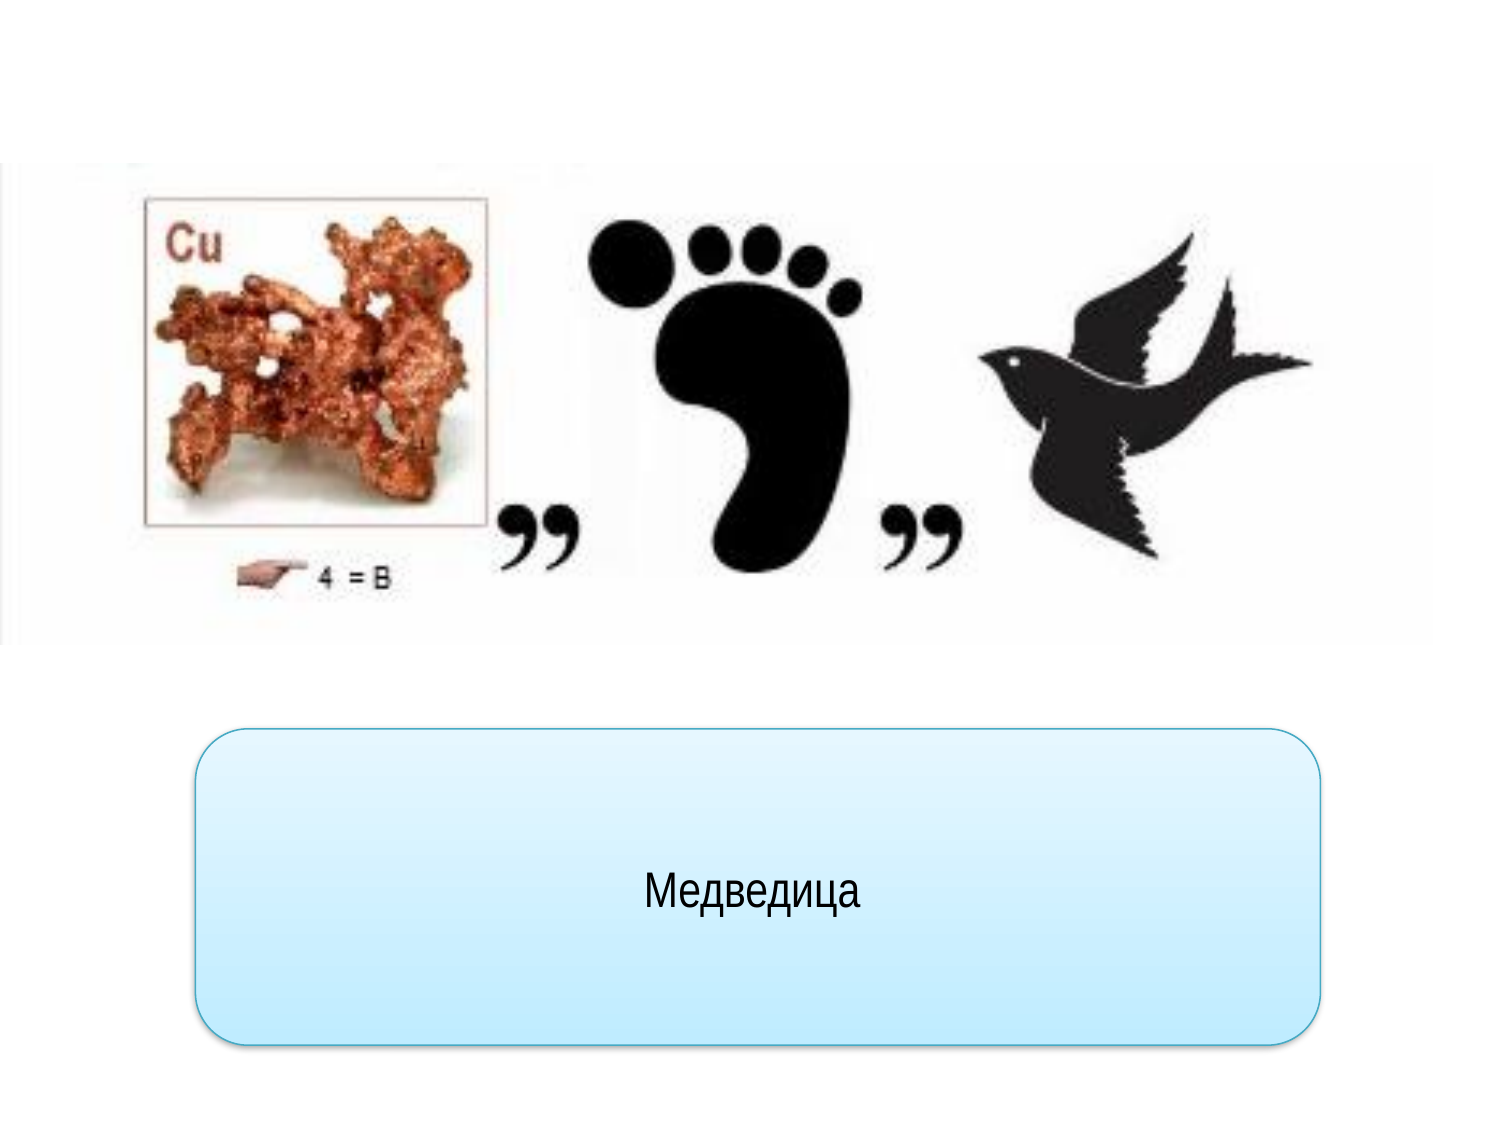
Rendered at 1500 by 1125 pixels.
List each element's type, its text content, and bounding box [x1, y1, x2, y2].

picture [0, 163, 1434, 645]
text_box Медведица [194, 728, 1322, 1046]
